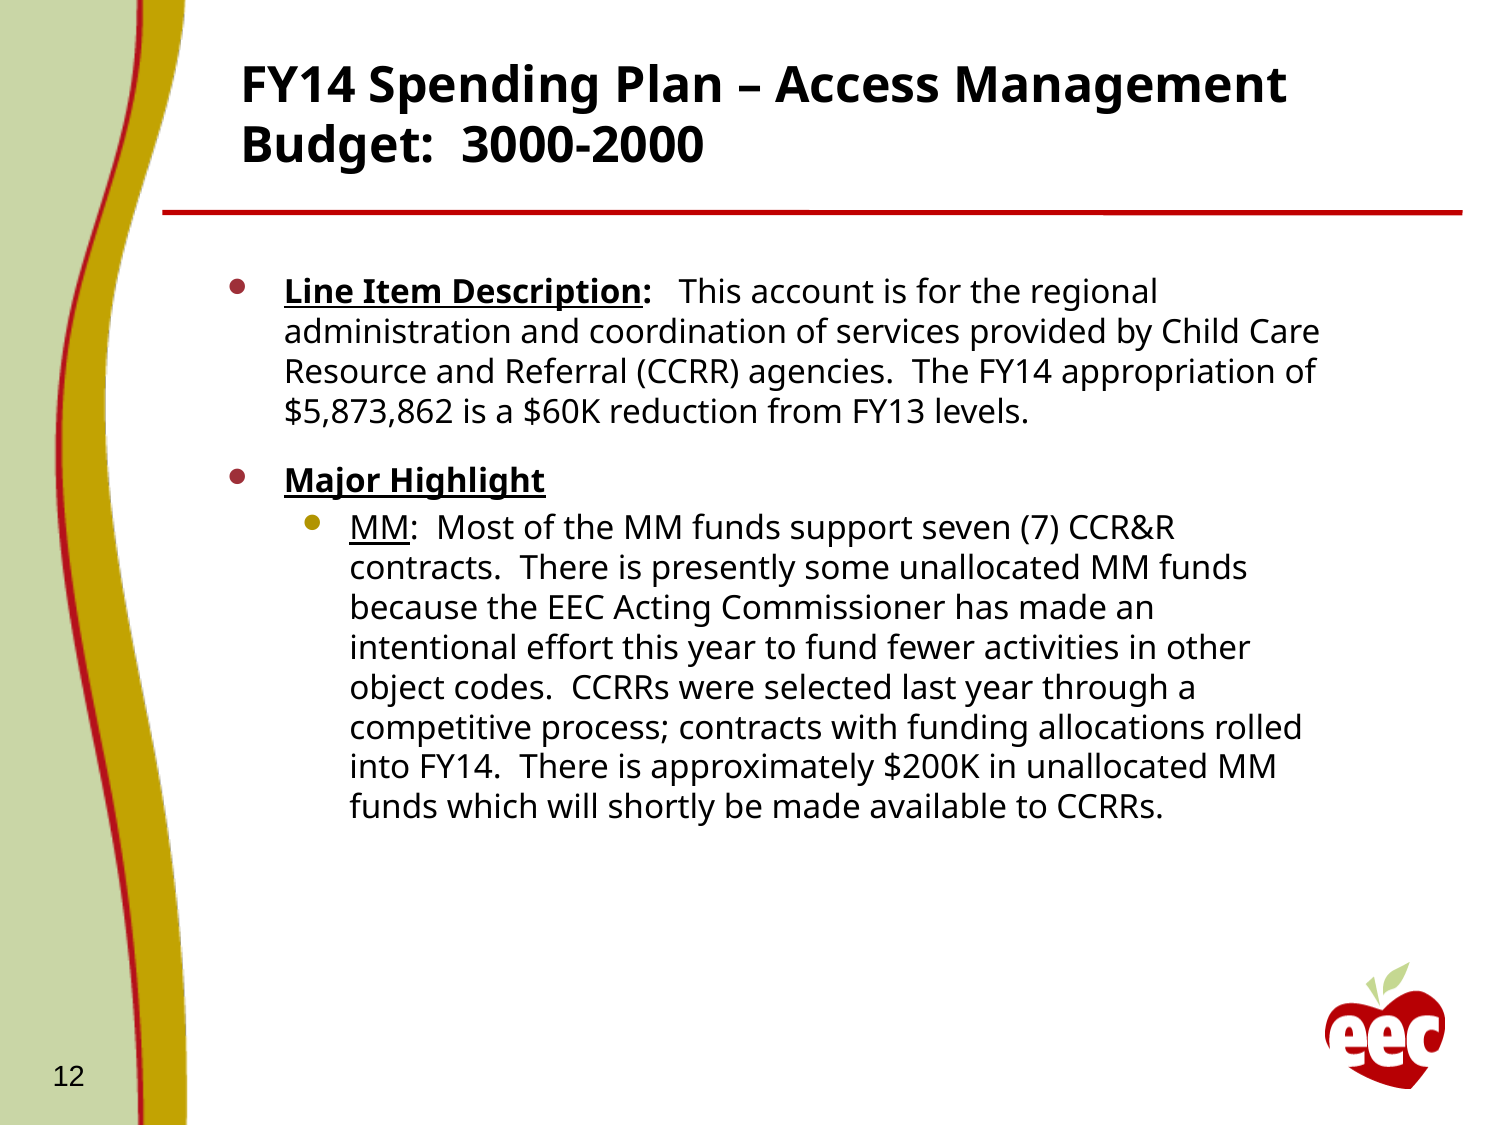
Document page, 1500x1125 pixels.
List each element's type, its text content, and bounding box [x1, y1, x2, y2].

title FY14 Spending Plan – Access Management Budget: 3000-2000 [224, 37, 1463, 188]
slide_number 12 [0, 1049, 138, 1125]
list Line Item Description: This account is for the regional administration and coordination of services provided by Child Care Resource and Referral (CCRR) agencies. The FY14 appropriation of $5,873,862 is a $60K reduction from FY13 levels. Major Highlight MM: Most of the MM funds support seven (7) CCR&R contracts. There is presently some unallocated MM funds because the EEC Acting Commissioner has made an intentional effort this year to fund fewer activities in other object codes. CCRRs were selected last year through a competitive process; contracts with funding allocations rolled into FY14. There is approximately $200K in unallocated MM funds which will shortly be made available to CCRRs. [212, 262, 1338, 988]
picture [0, 0, 1500, 1125]
